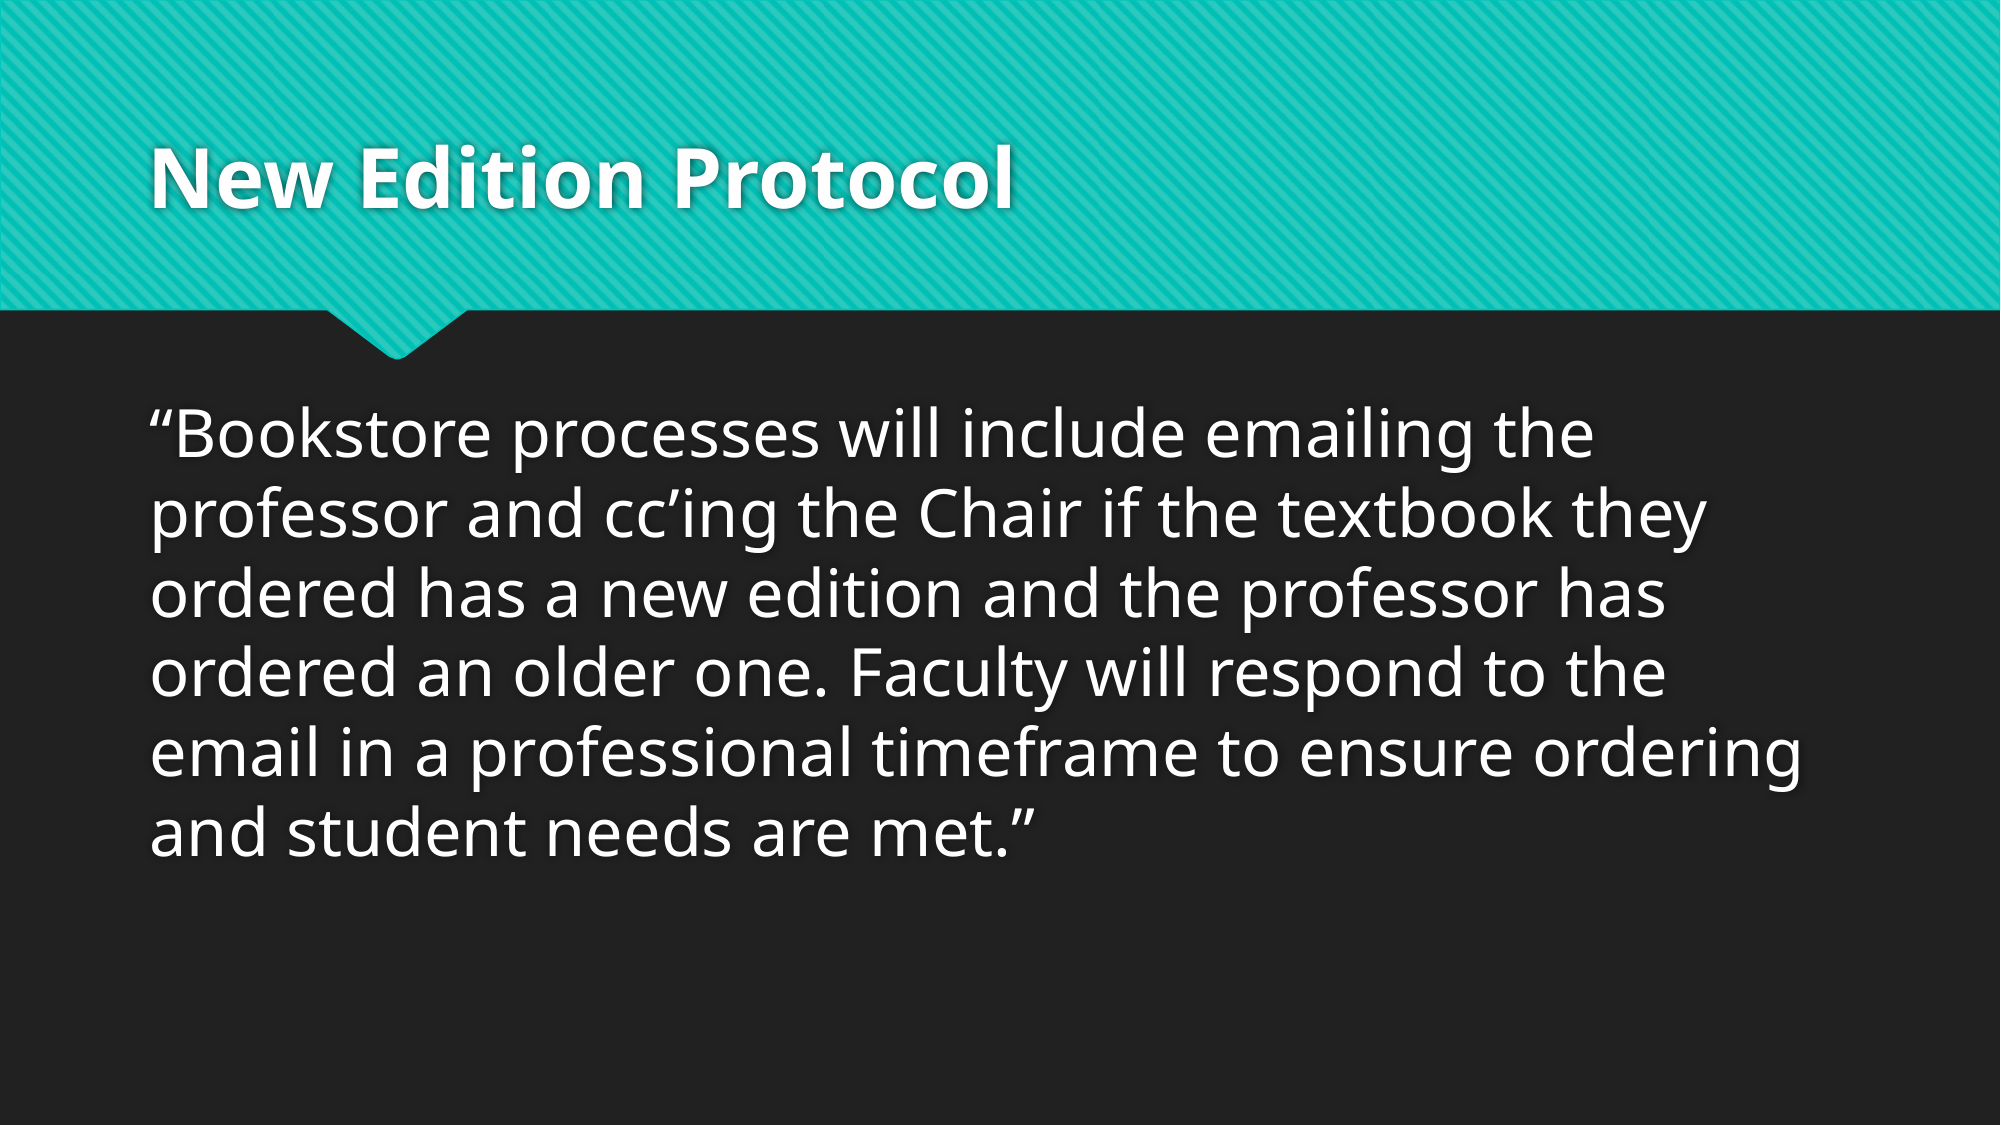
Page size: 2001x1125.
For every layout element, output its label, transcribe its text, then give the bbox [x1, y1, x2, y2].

title New Edition Protocol [132, 73, 1868, 233]
list “Bookstore processes will include emailing the professor and cc’ing the Chair if the textbook they ordered has a new edition and the professor has ordered an older one. Faculty will respond to the email in a professional timeframe to ensure ordering and student needs are met.” [134, 364, 1866, 962]
